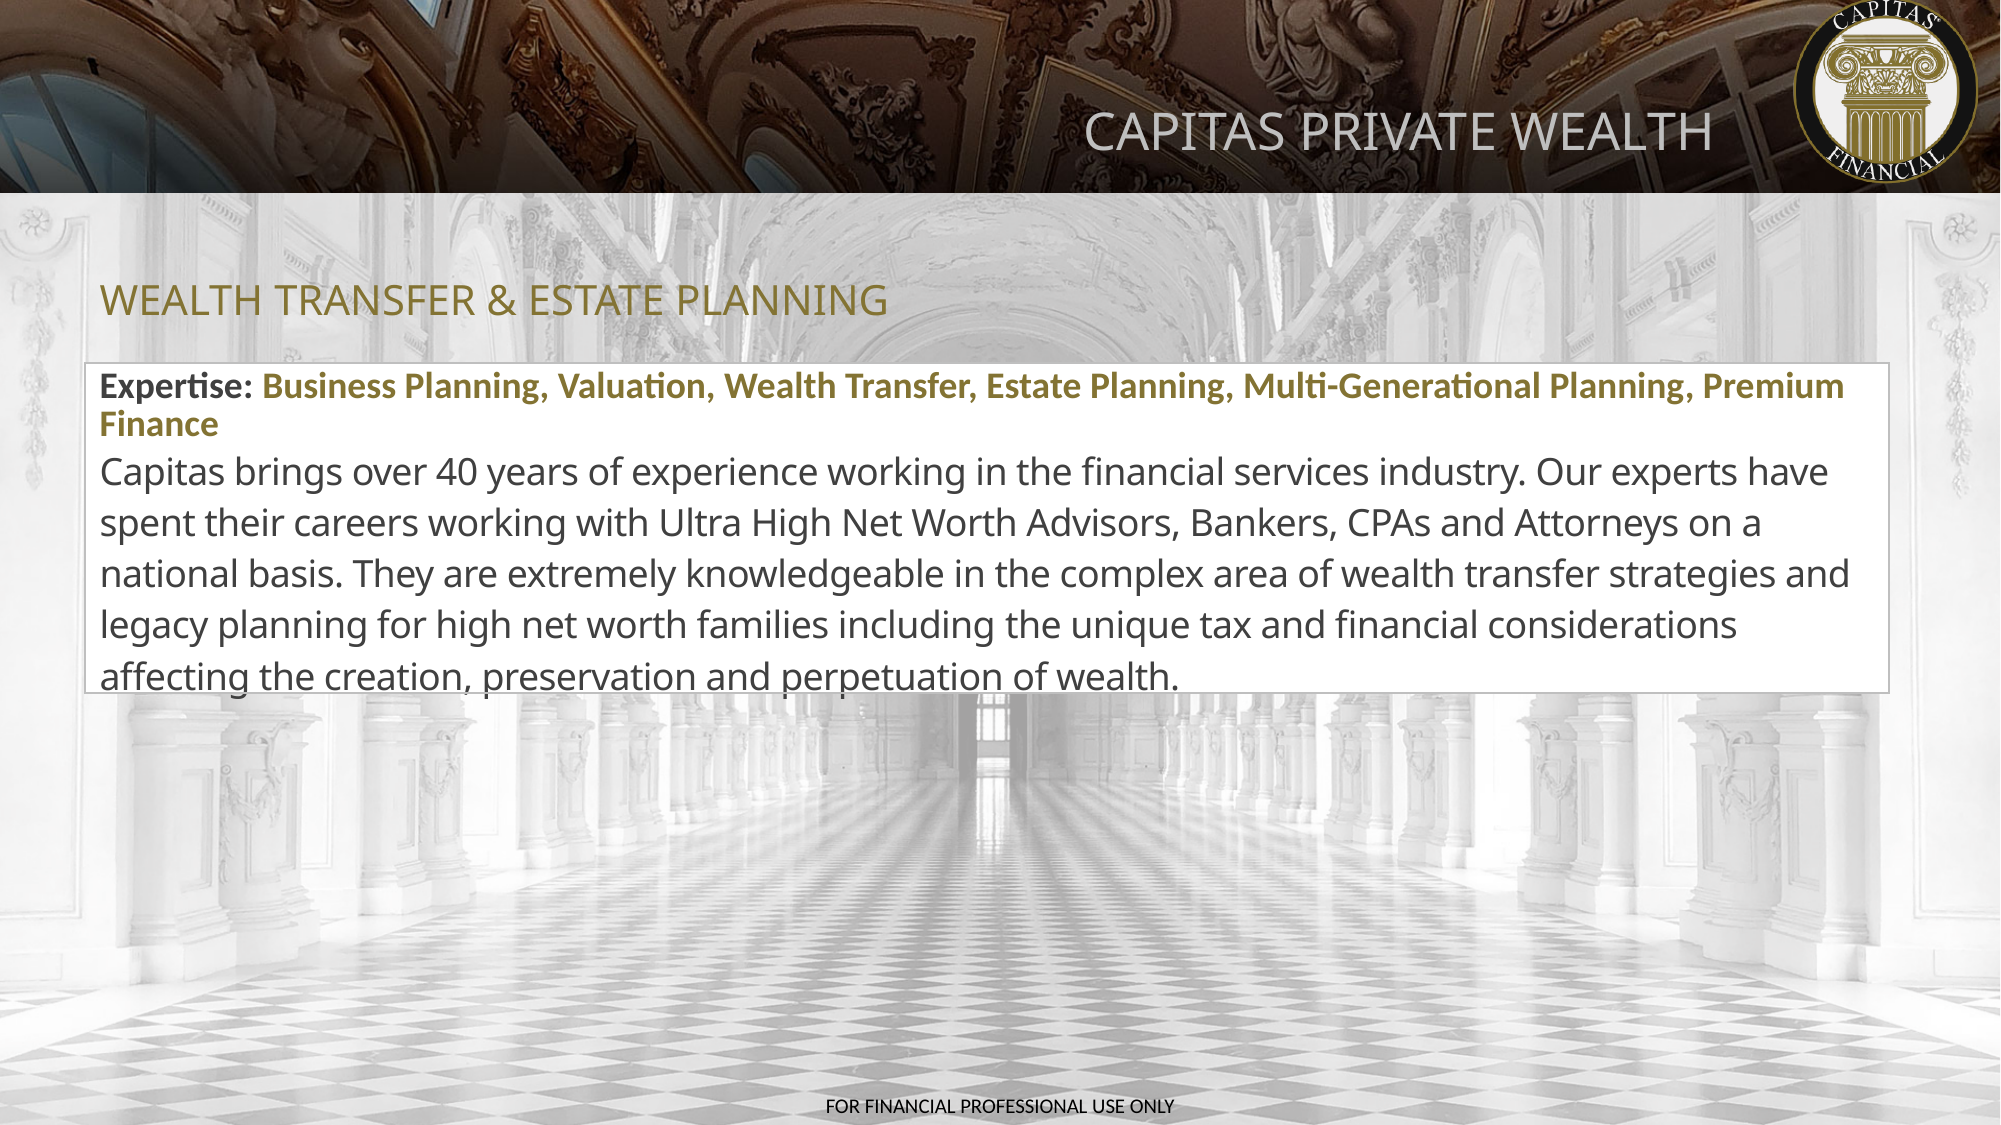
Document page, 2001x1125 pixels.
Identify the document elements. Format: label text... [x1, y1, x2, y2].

text_box WEALTH TRANSFER & ESTATE PLANNING [84, 265, 1912, 331]
picture [0, 0, 2001, 199]
table_header Expertise: Business Planning, Valuation, Wealth Transfer, Estate Planning, Multi-Generational Planning, Premium Finance Capitas brings over 40 years of experience working in the financial services industry. Our experts have spent their careers working with Ultra High Net Worth Advisors, Bankers, CPAs and Attorneys on a national basis. They are extremely knowledgeable in the complex area of wealth transfer strategies and legacy planning for high net worth families including the unique tax and financial considerations affecting the creation, preservation and perpetuation of wealth. [86, 364, 1888, 692]
